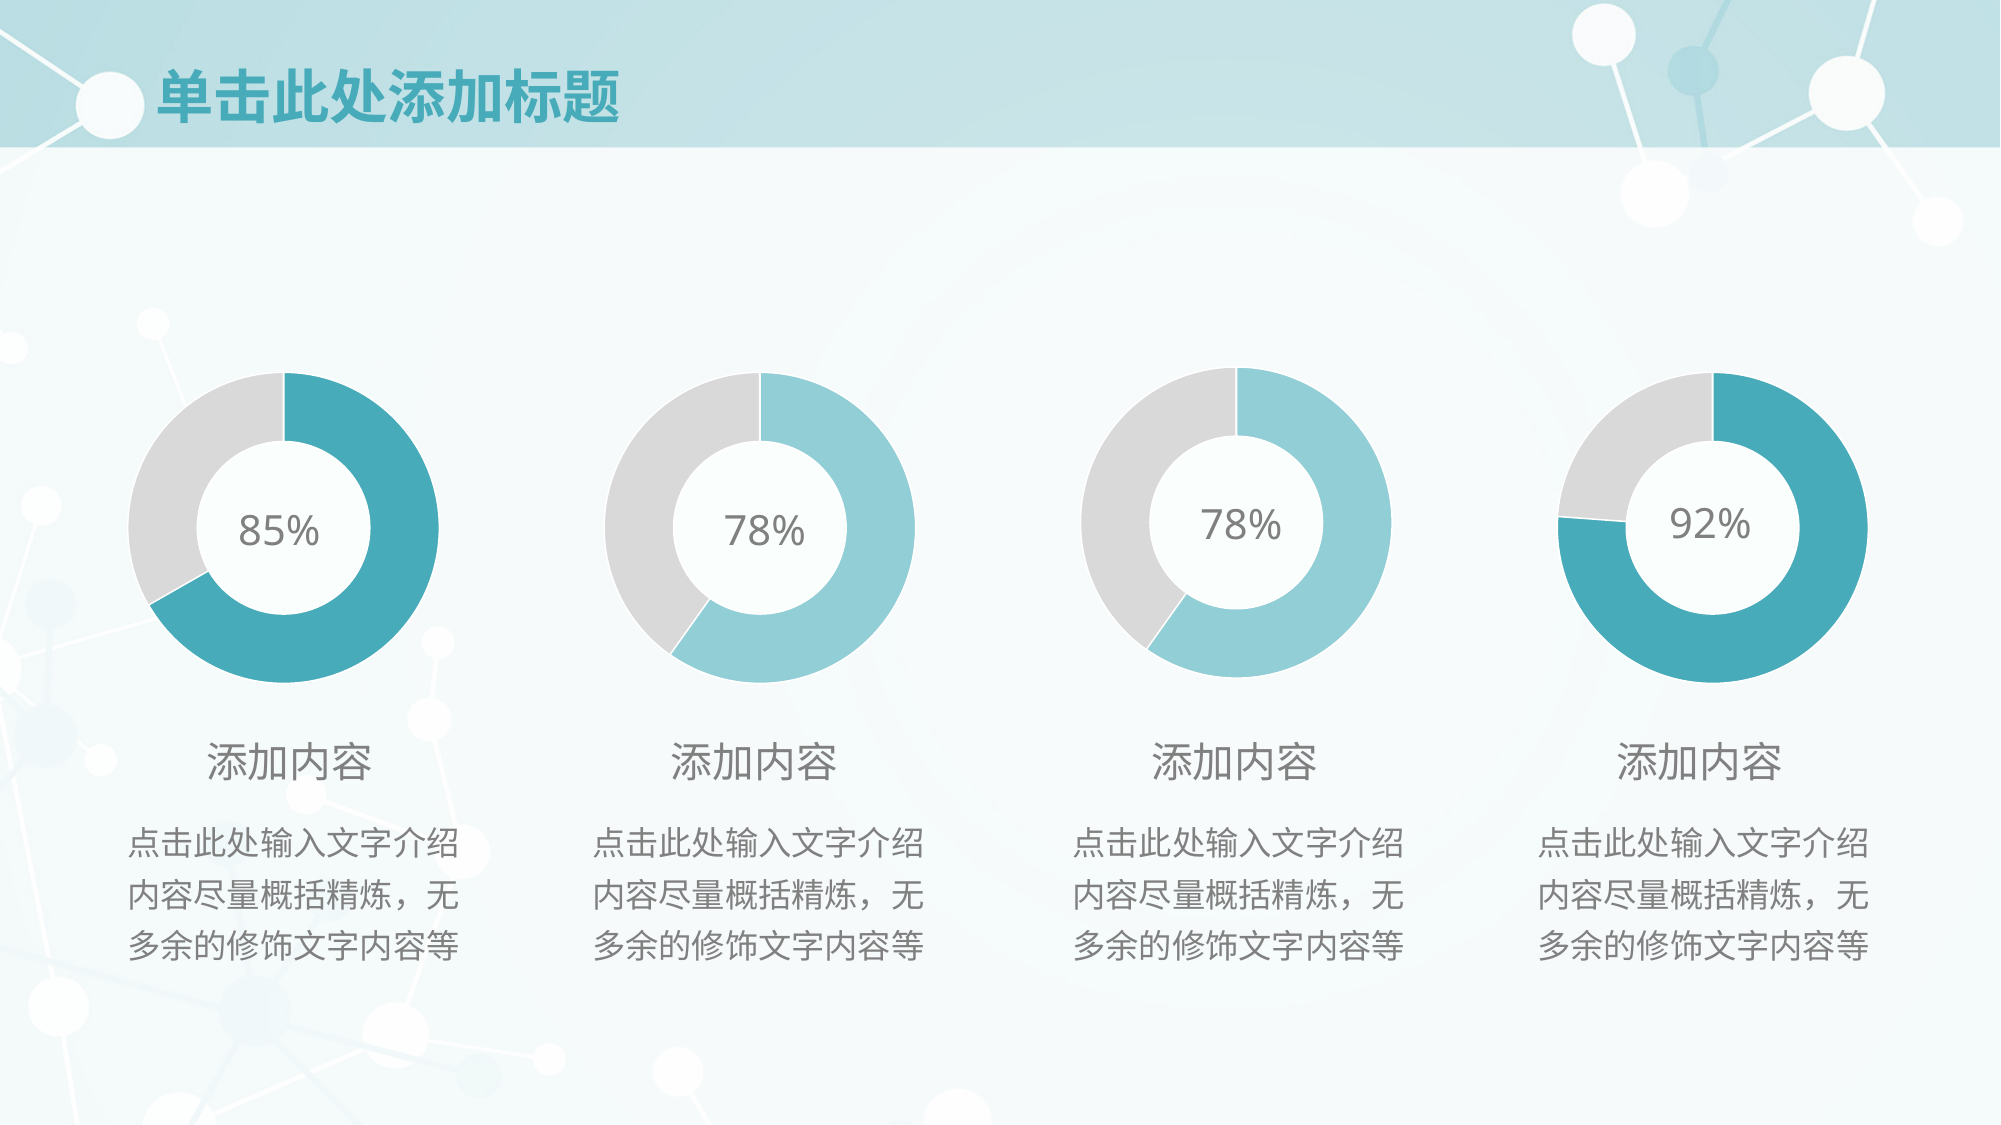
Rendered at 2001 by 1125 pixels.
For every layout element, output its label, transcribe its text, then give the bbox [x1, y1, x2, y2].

text_box 点击此处输入文字介绍内容尽量概括精炼，无多余的修饰文字内容等 [1057, 802, 1436, 973]
text_box 添加内容 [1136, 728, 1334, 793]
text_box 点击此处输入文字介绍内容尽量概括精炼，无多余的修饰文字内容等 [1522, 802, 1901, 973]
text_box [127, 372, 440, 684]
text_box 添加内容 [191, 728, 388, 793]
text_box 添加内容 [1601, 728, 1798, 793]
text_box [604, 372, 916, 684]
text_box 点击此处输入文字介绍内容尽量概括精炼，无多余的修饰文字内容等 [112, 802, 491, 973]
text_box 添加内容 [656, 728, 853, 793]
text_box 点击此处输入文字介绍内容尽量概括精炼，无多余的修饰文字内容等 [577, 802, 956, 973]
title 单击此处添加标题 [140, 52, 1866, 148]
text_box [1556, 372, 1869, 684]
picture [0, 0, 2001, 1125]
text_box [1080, 366, 1392, 679]
